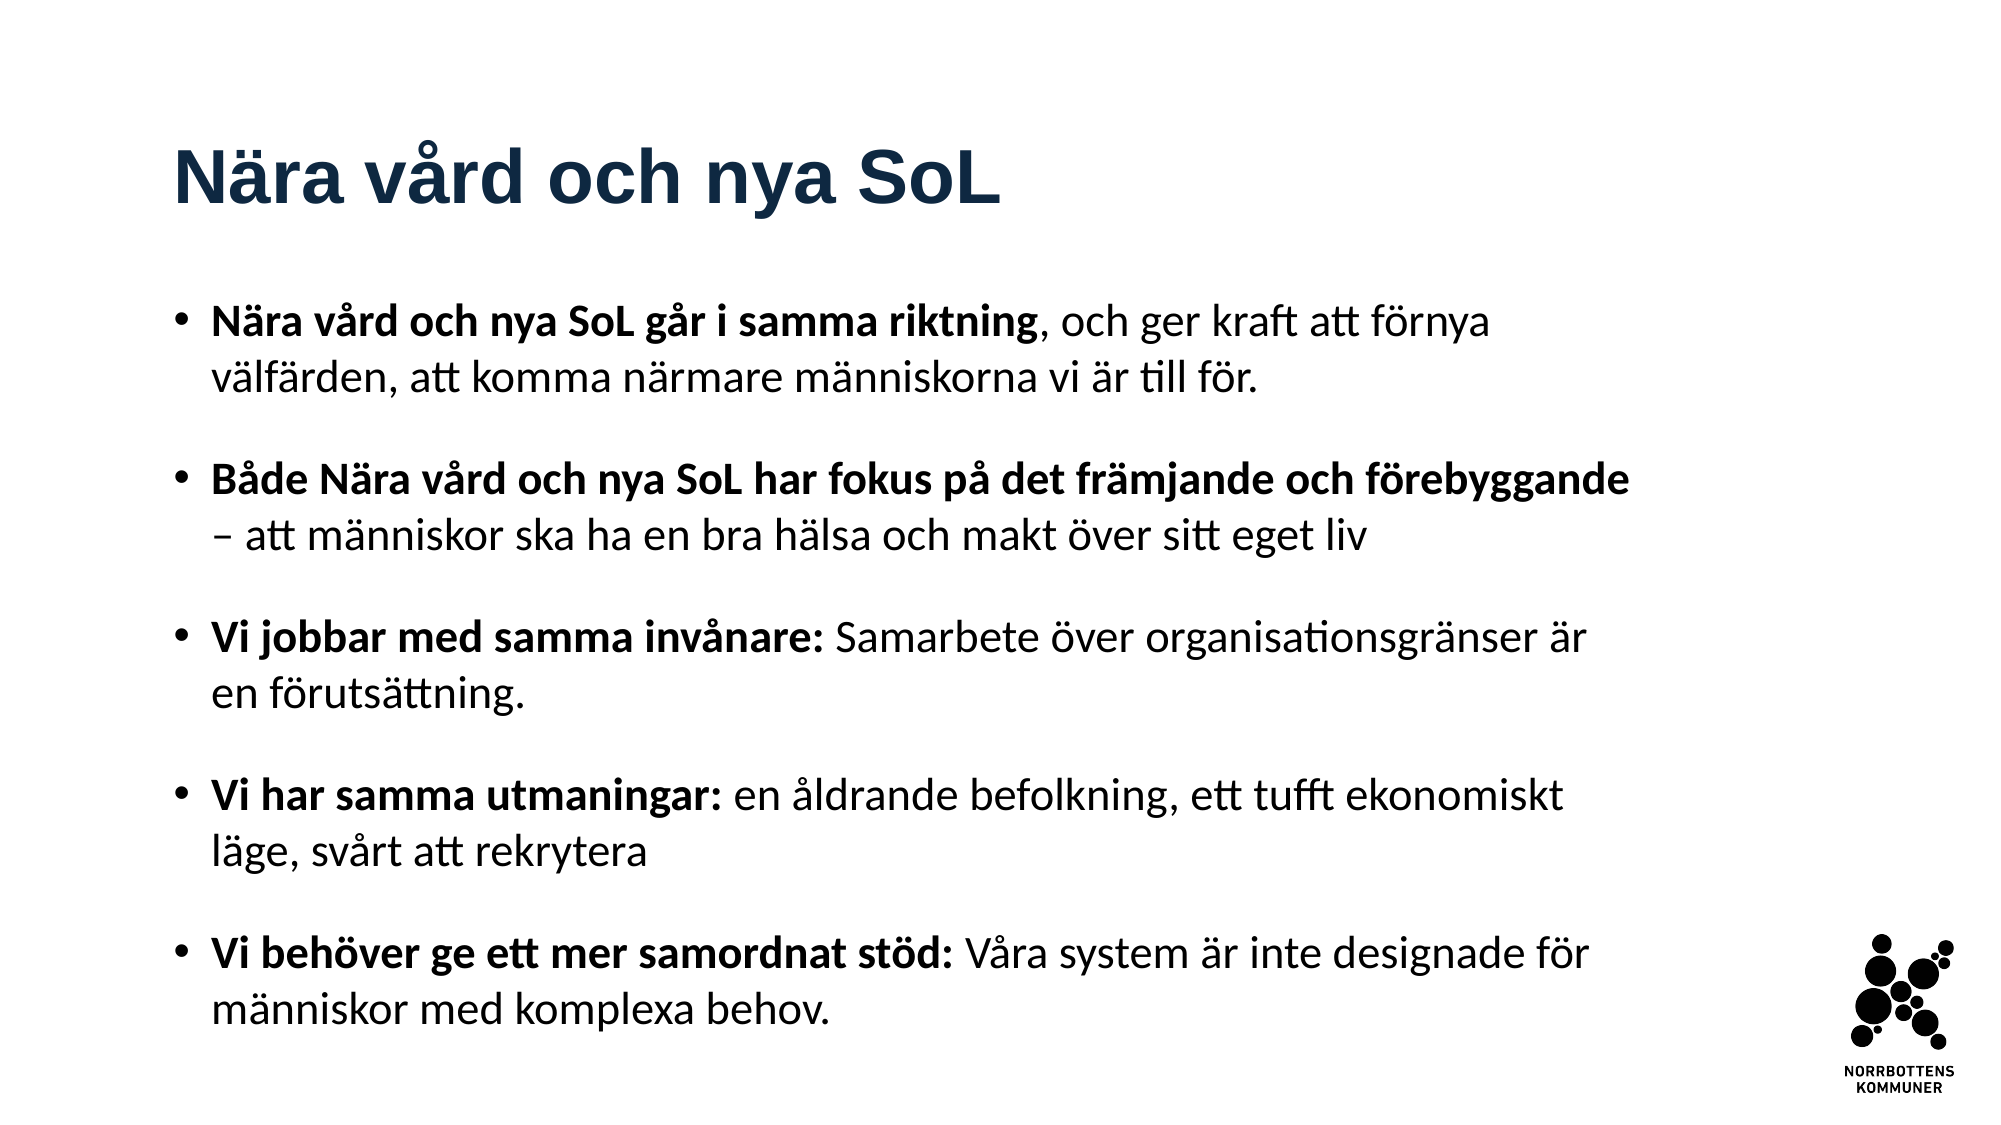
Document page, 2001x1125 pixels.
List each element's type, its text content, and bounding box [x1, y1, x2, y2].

list Nära vård och nya SoL går i samma riktning, och ger kraft att förnya välfärden, att komma närmare människorna vi är till för. Både Nära vård och nya SoL har fokus på det främjande och förebyggande – att människor ska ha en bra hälsa och makt över sitt eget liv Vi jobbar med samma invånare: Samarbete över organisationsgränser är en förutsättning. Vi har samma utmaningar: en åldrande befolkning, ett tufft ekonomiskt läge, svårt att rekrytera Vi behöver ge ett mer samordnat stöd: Våra system är inte designade för människor med komplexa behov. [158, 282, 1656, 1045]
picture [1844, 933, 1954, 1093]
title Nära vård och nya SoL [158, 129, 1359, 228]
